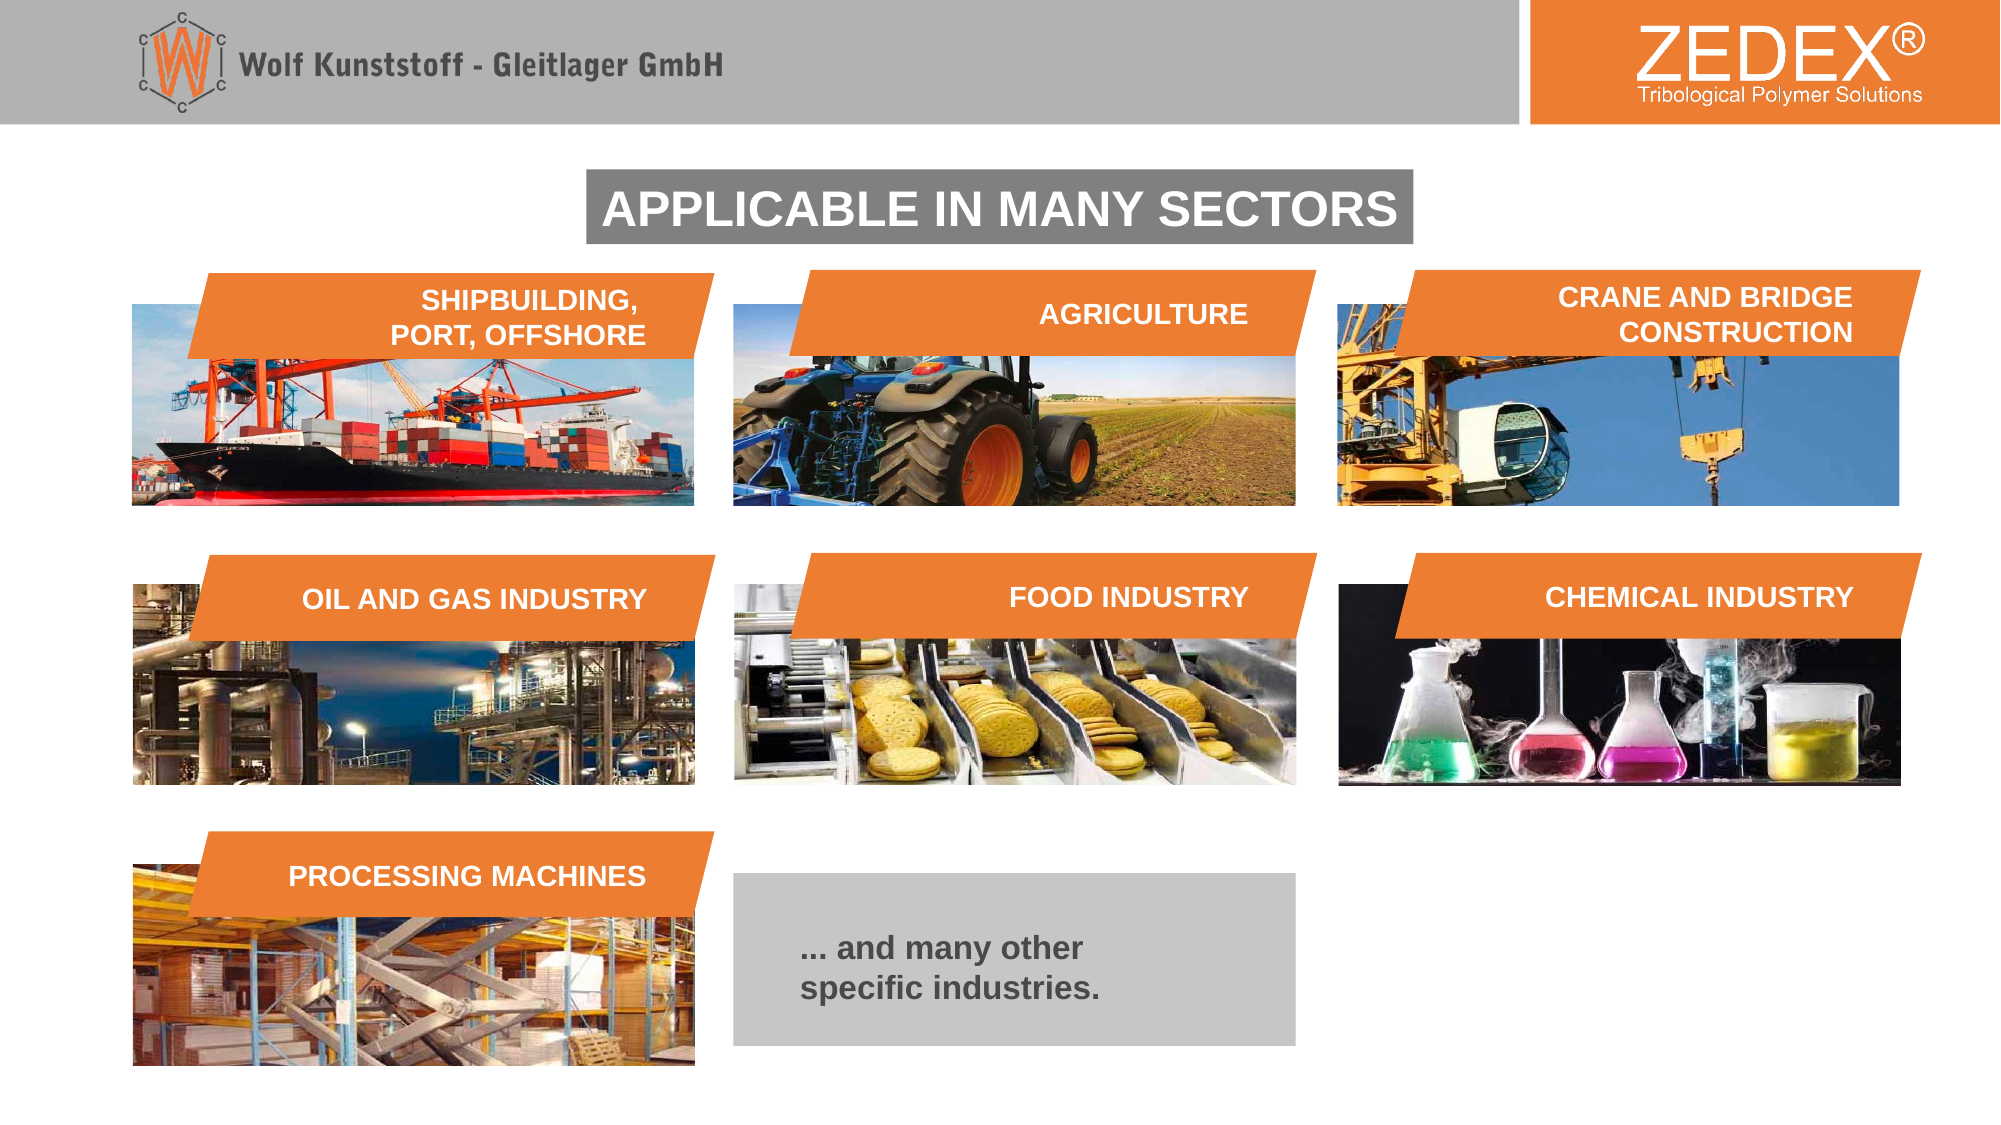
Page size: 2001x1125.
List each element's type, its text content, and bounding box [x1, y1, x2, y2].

text_box CHEMICAL INDUSTRY [1394, 552, 1923, 640]
text_box [733, 304, 1296, 506]
text_box SHIPBUILDING, PORT, OFFSHORE [186, 272, 716, 360]
text_box APPLICABLE IN MANY SECTORS [586, 169, 1414, 245]
text_box AGRICULTURE [788, 269, 1318, 357]
text_box [1338, 584, 1901, 786]
text_box ... and many other specific industries. [733, 873, 1296, 1046]
picture [1637, 22, 1925, 106]
text_box OIL AND GAS INDUSTRY [187, 554, 717, 642]
text_box [132, 584, 695, 785]
text_box CRANE AND BRIDGE CONSTRUCTION [1393, 269, 1922, 357]
text_box [131, 304, 695, 506]
text_box FOOD INDUSTRY [789, 552, 1319, 640]
text_box [1337, 304, 1900, 506]
text_box [132, 864, 695, 1066]
picture [111, 0, 777, 121]
text_box PROCESSING MACHINES [186, 830, 716, 918]
text_box [734, 584, 1297, 785]
